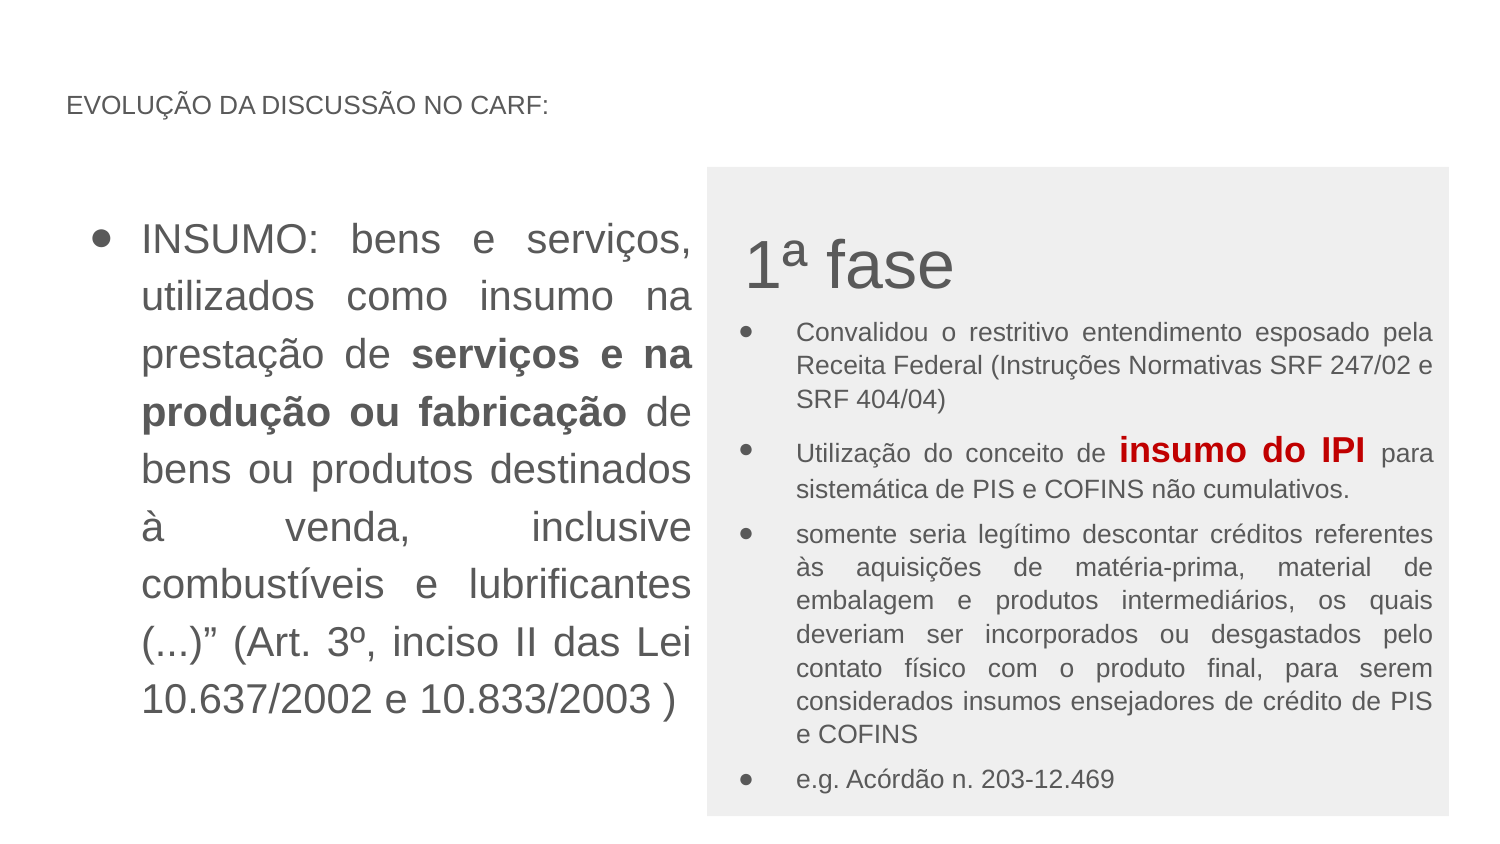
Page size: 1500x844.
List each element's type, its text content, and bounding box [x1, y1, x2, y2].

title EVOLUÇÃO DA DISCUSSÃO NO CARF: [51, 72, 1449, 167]
text_box 1ª fase Convalidou o restritivo entendimento esposado pela Receita Federal (Instruções Normativas SRF 247/02 e SRF 404/04) Utilização do conceito de insumo do IPI para sistemática de PIS e COFINS não cumulativos. somente seria legítimo descontar créditos referentes às aquisições de matéria-prima, material de embalagem e produtos intermediários, os quais deveriam ser incorporados ou desgastados pelo contato físico com o produto final, para serem considerados insumos ensejadores de crédito de PIS e COFINS e.g. Acórdão n. 203-12.469 [707, 166, 1449, 817]
text_box INSUMO: bens e serviços, utilizados como insumo na prestação de serviços e na produção ou fabricação de bens ou produtos destinados à venda, inclusive combustíveis e lubrificantes (...)” (Art. 3º, inciso II das Lei 10.637/2002 e 10.833/2003 ) [49, 187, 707, 751]
